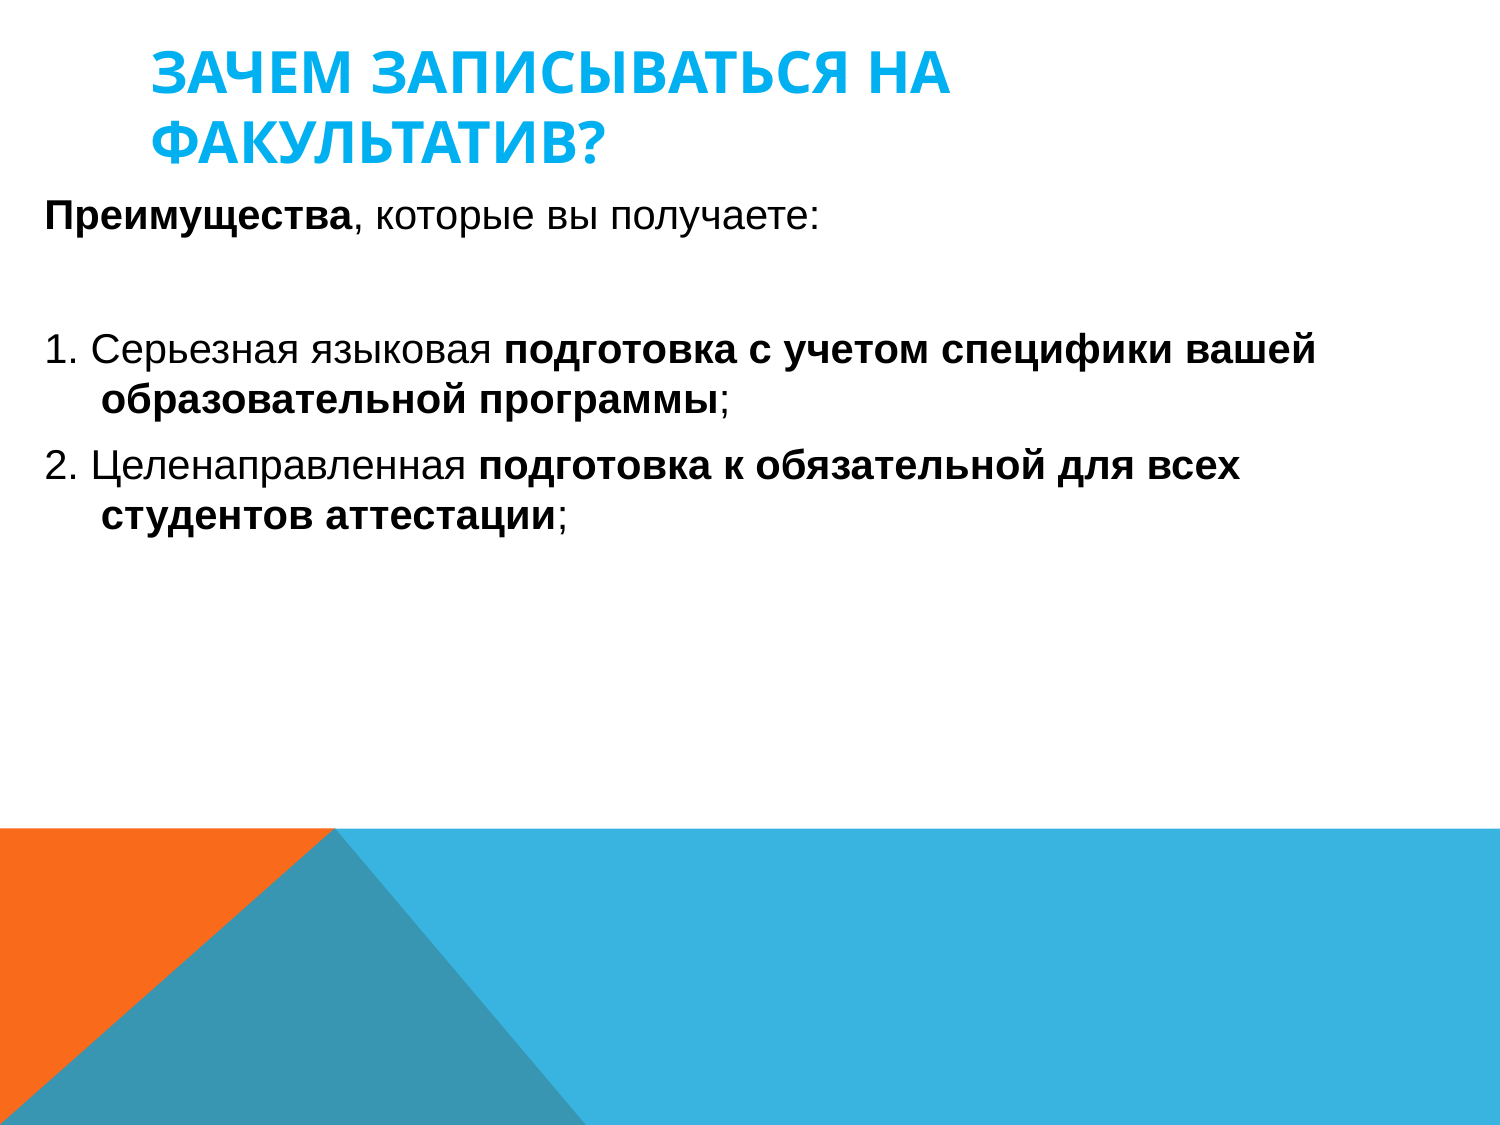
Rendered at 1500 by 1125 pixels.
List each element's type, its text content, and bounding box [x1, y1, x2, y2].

title Зачем записываться на факультатив? [135, 60, 1369, 150]
list Преимущества, которые вы получаете: 1. Серьезная языковая подготовка с учетом специфики вашей образовательной программы; 2. Целенаправленная подготовка к обязательной для всех студентов аттестации; [29, 180, 1459, 768]
